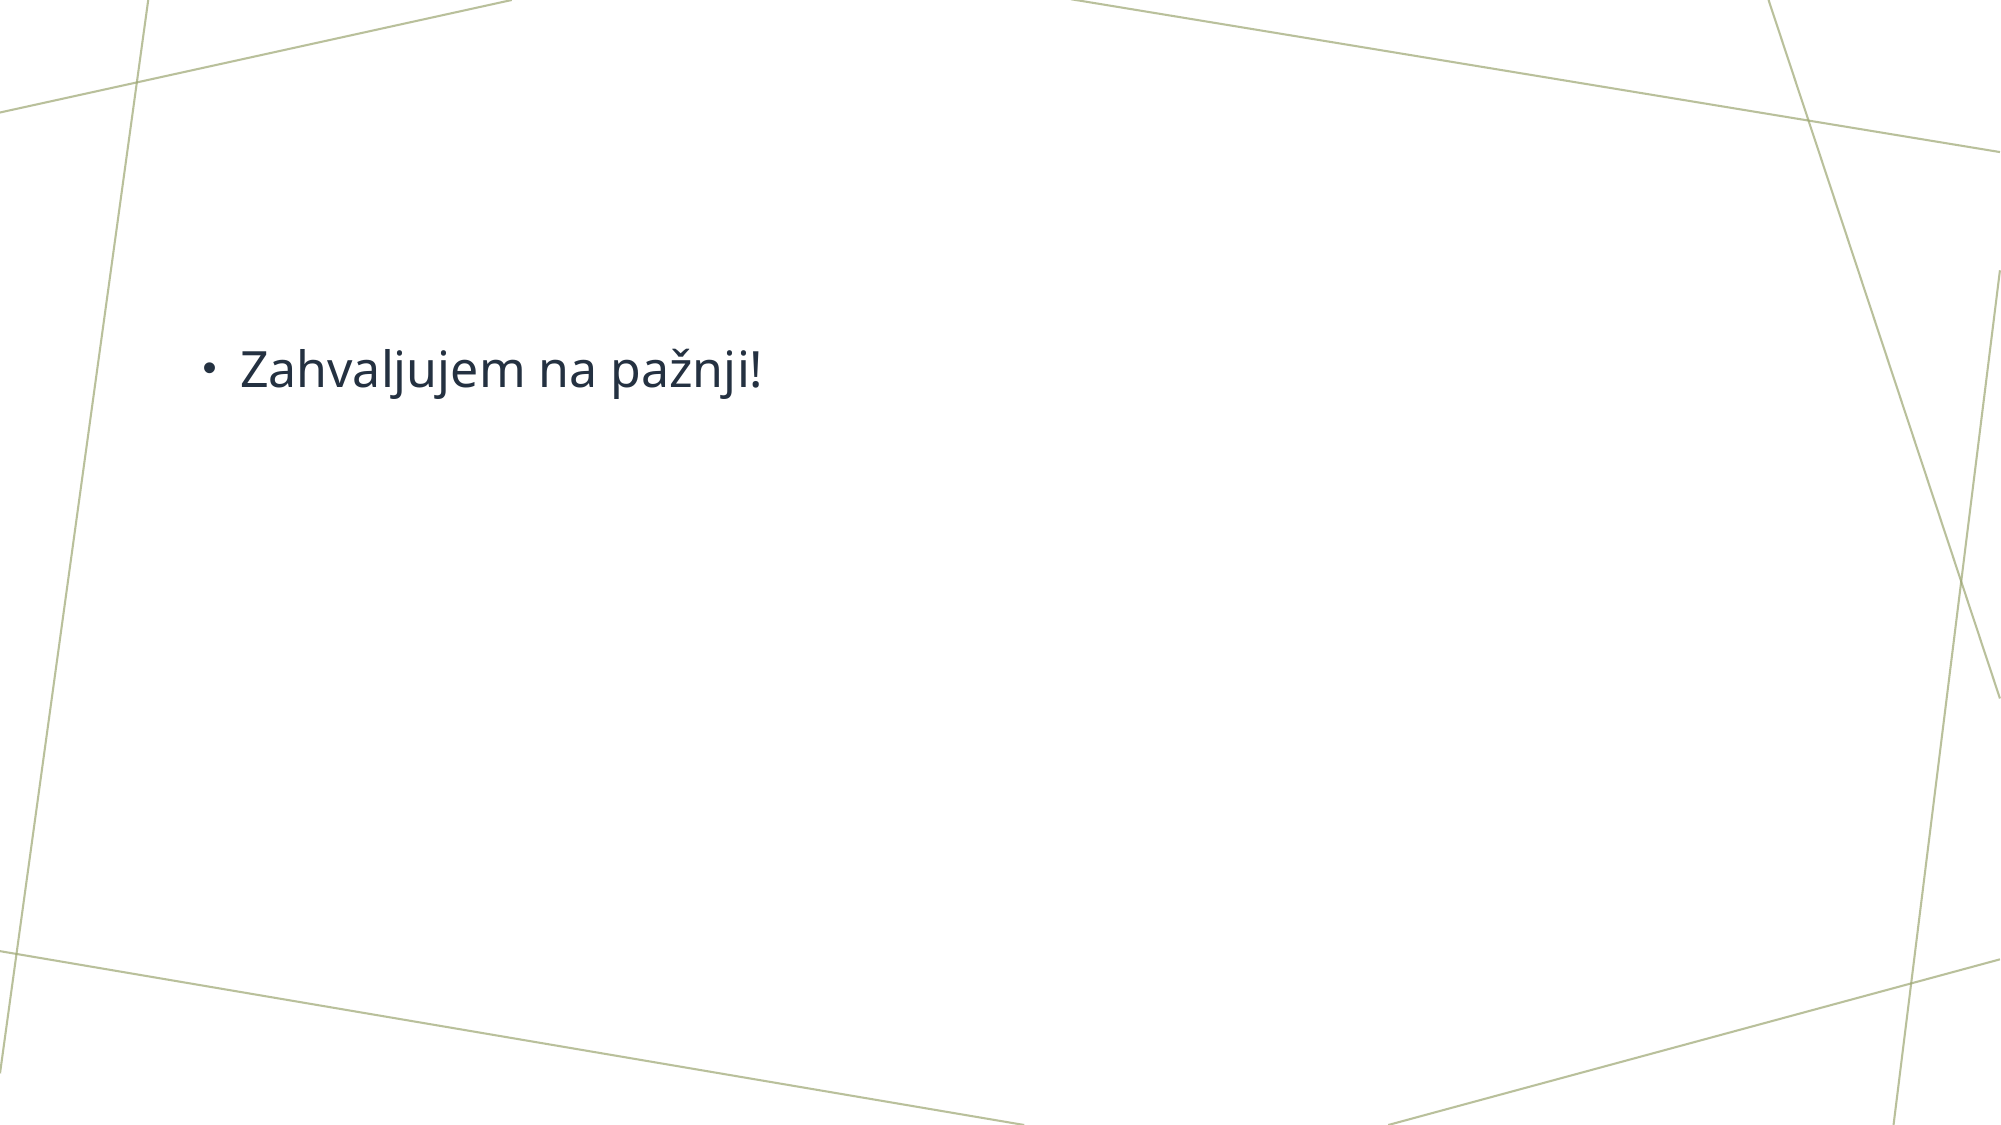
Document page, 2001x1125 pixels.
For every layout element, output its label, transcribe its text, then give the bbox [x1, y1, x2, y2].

list Zahvaljujem na pažnji! [187, 329, 1813, 990]
